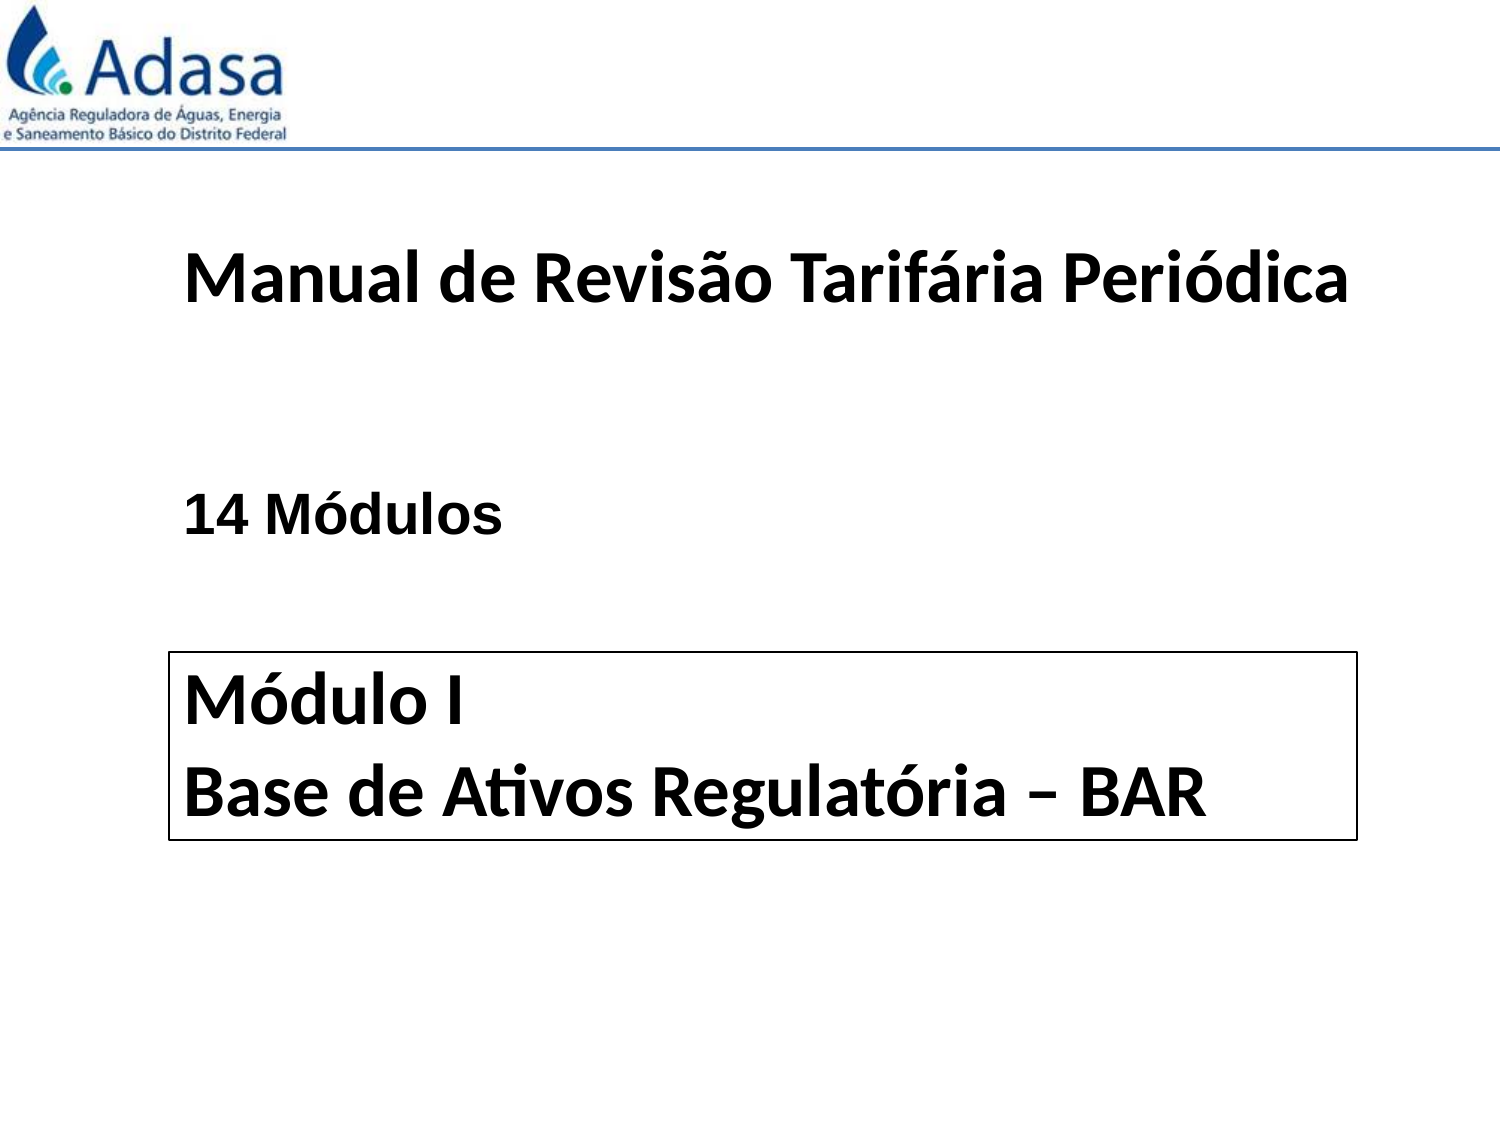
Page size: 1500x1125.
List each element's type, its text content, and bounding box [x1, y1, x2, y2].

picture [0, 0, 290, 146]
text_box 14 Módulos [168, 455, 668, 554]
text_box Manual de Revisão Tarifária Periódica [169, 220, 1374, 326]
text_box Módulo I Base de Ativos Regulatória – BAR [168, 652, 1358, 841]
